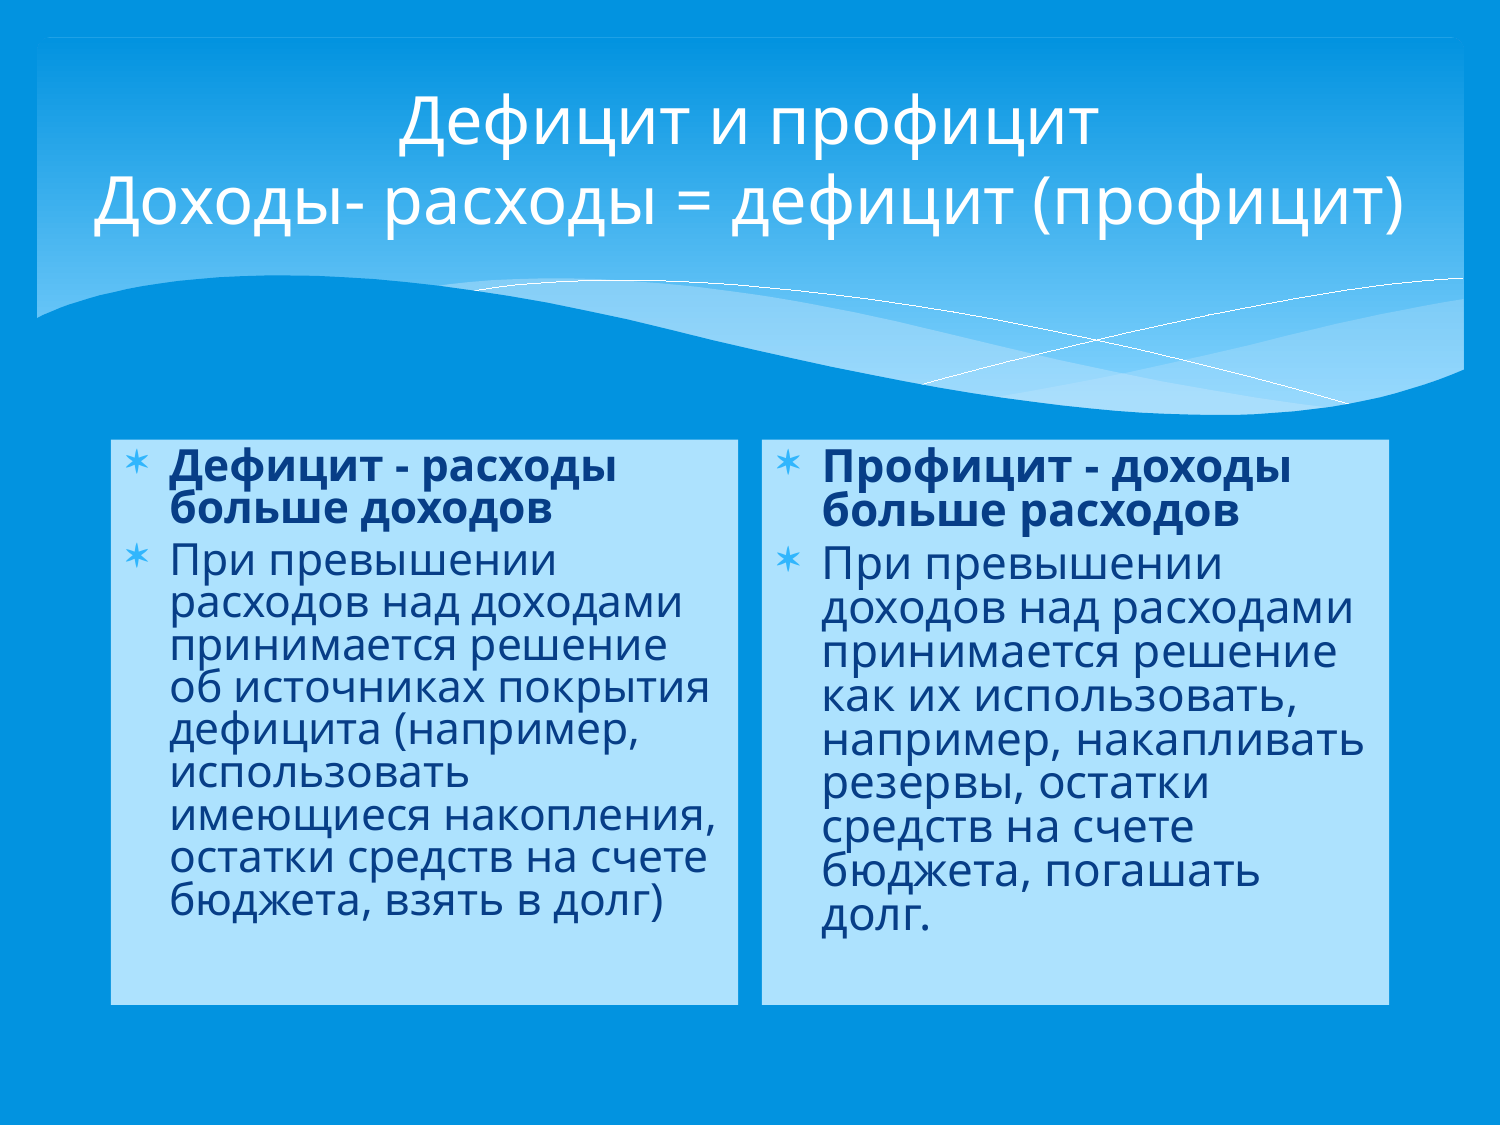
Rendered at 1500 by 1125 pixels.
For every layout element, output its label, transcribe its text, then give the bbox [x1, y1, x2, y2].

list Профицит - доходы больше расходов При превышении доходов над расходами принимается решение как их использовать, например, накапливать резервы, остатки средств на счете бюджета, погашать долг. [761, 439, 1390, 1006]
title Дефицит и профицит Доходы- расходы = дефицит (профицит) [74, 55, 1426, 262]
list Дефицит - расходы больше доходов При превышении расходов над доходами принимается решение об источниках покрытия дефицита (например, использовать имеющиеся накопления, остатки средств на счете бюджета, взять в долг) [110, 439, 739, 1006]
